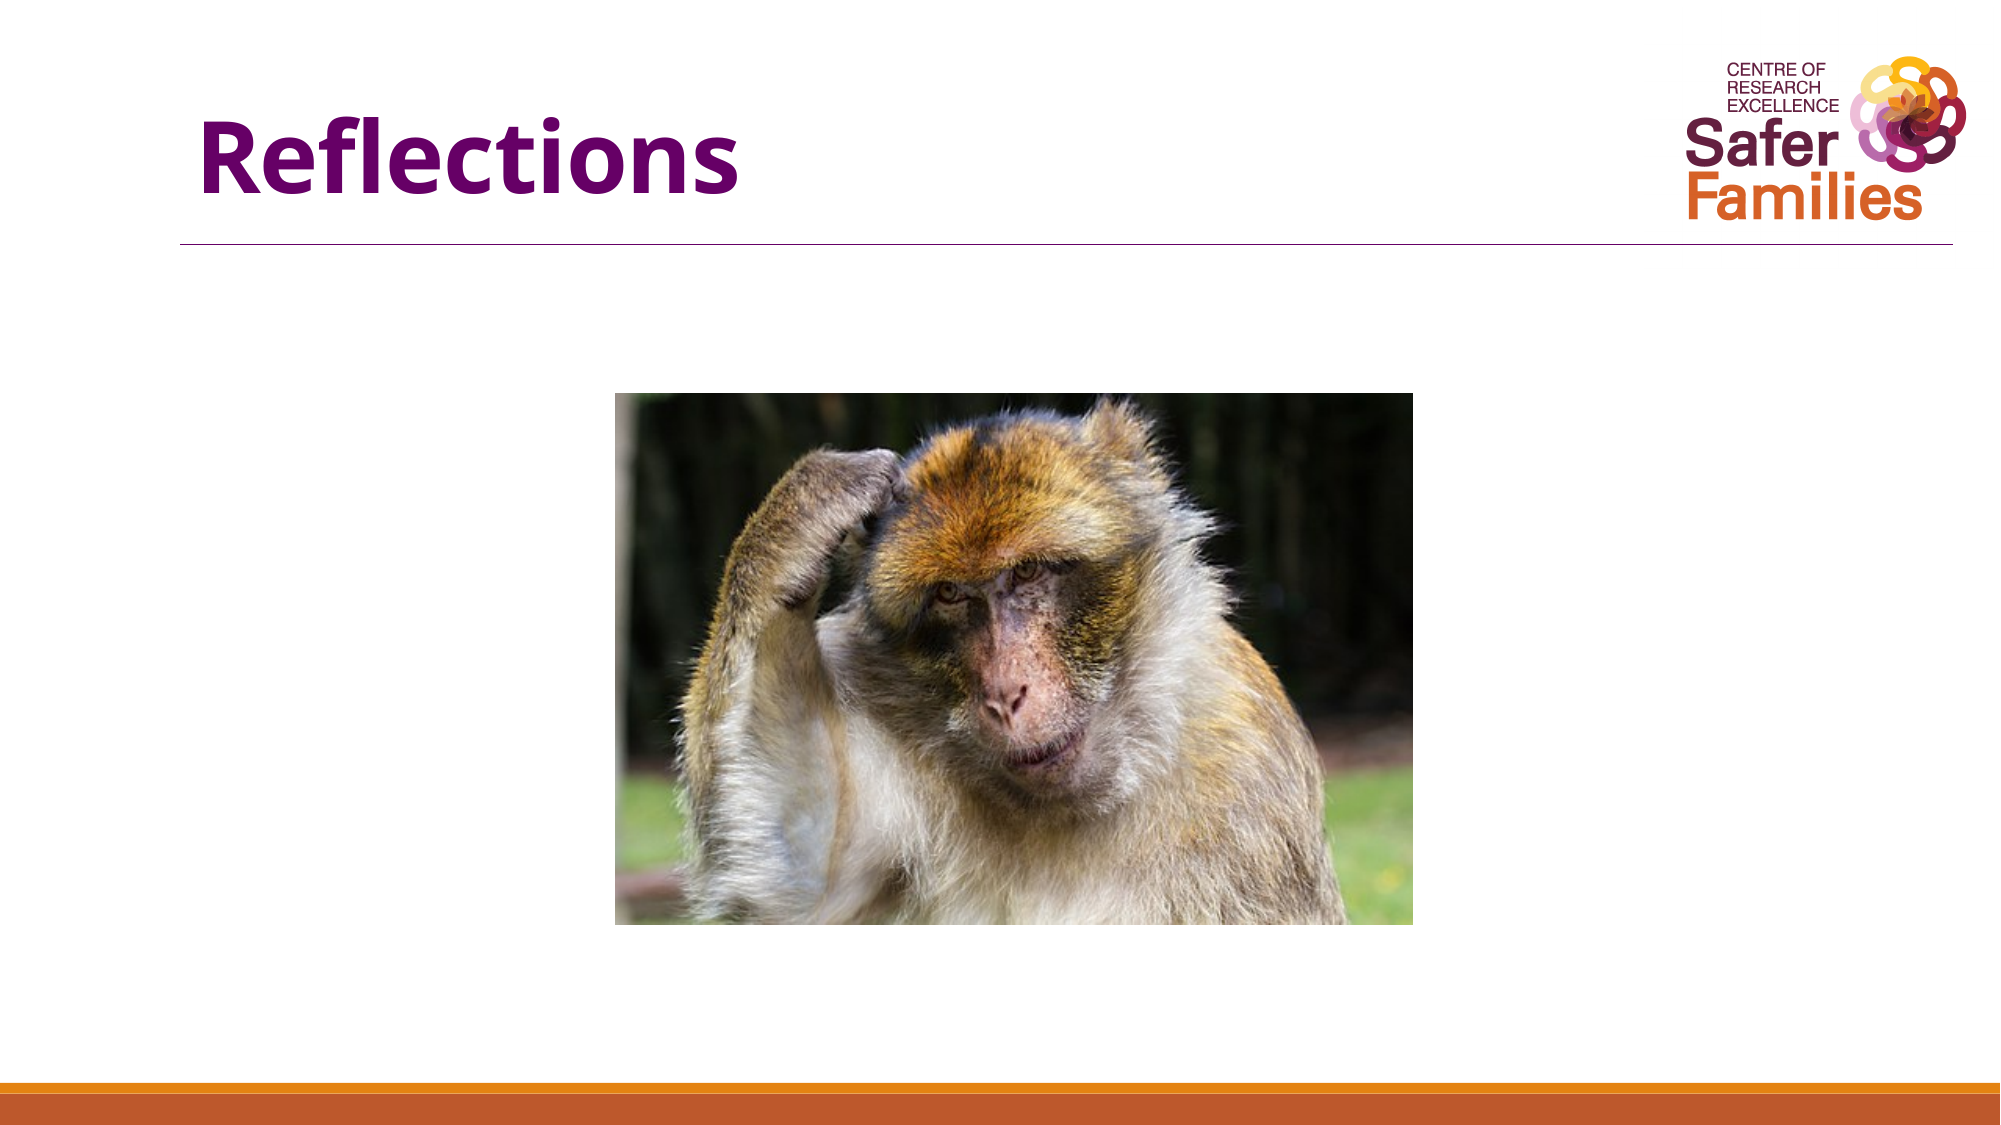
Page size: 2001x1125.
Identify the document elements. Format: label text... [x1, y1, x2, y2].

picture [1644, 7, 1994, 269]
title Reflections [180, 47, 1687, 222]
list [615, 393, 1414, 926]
